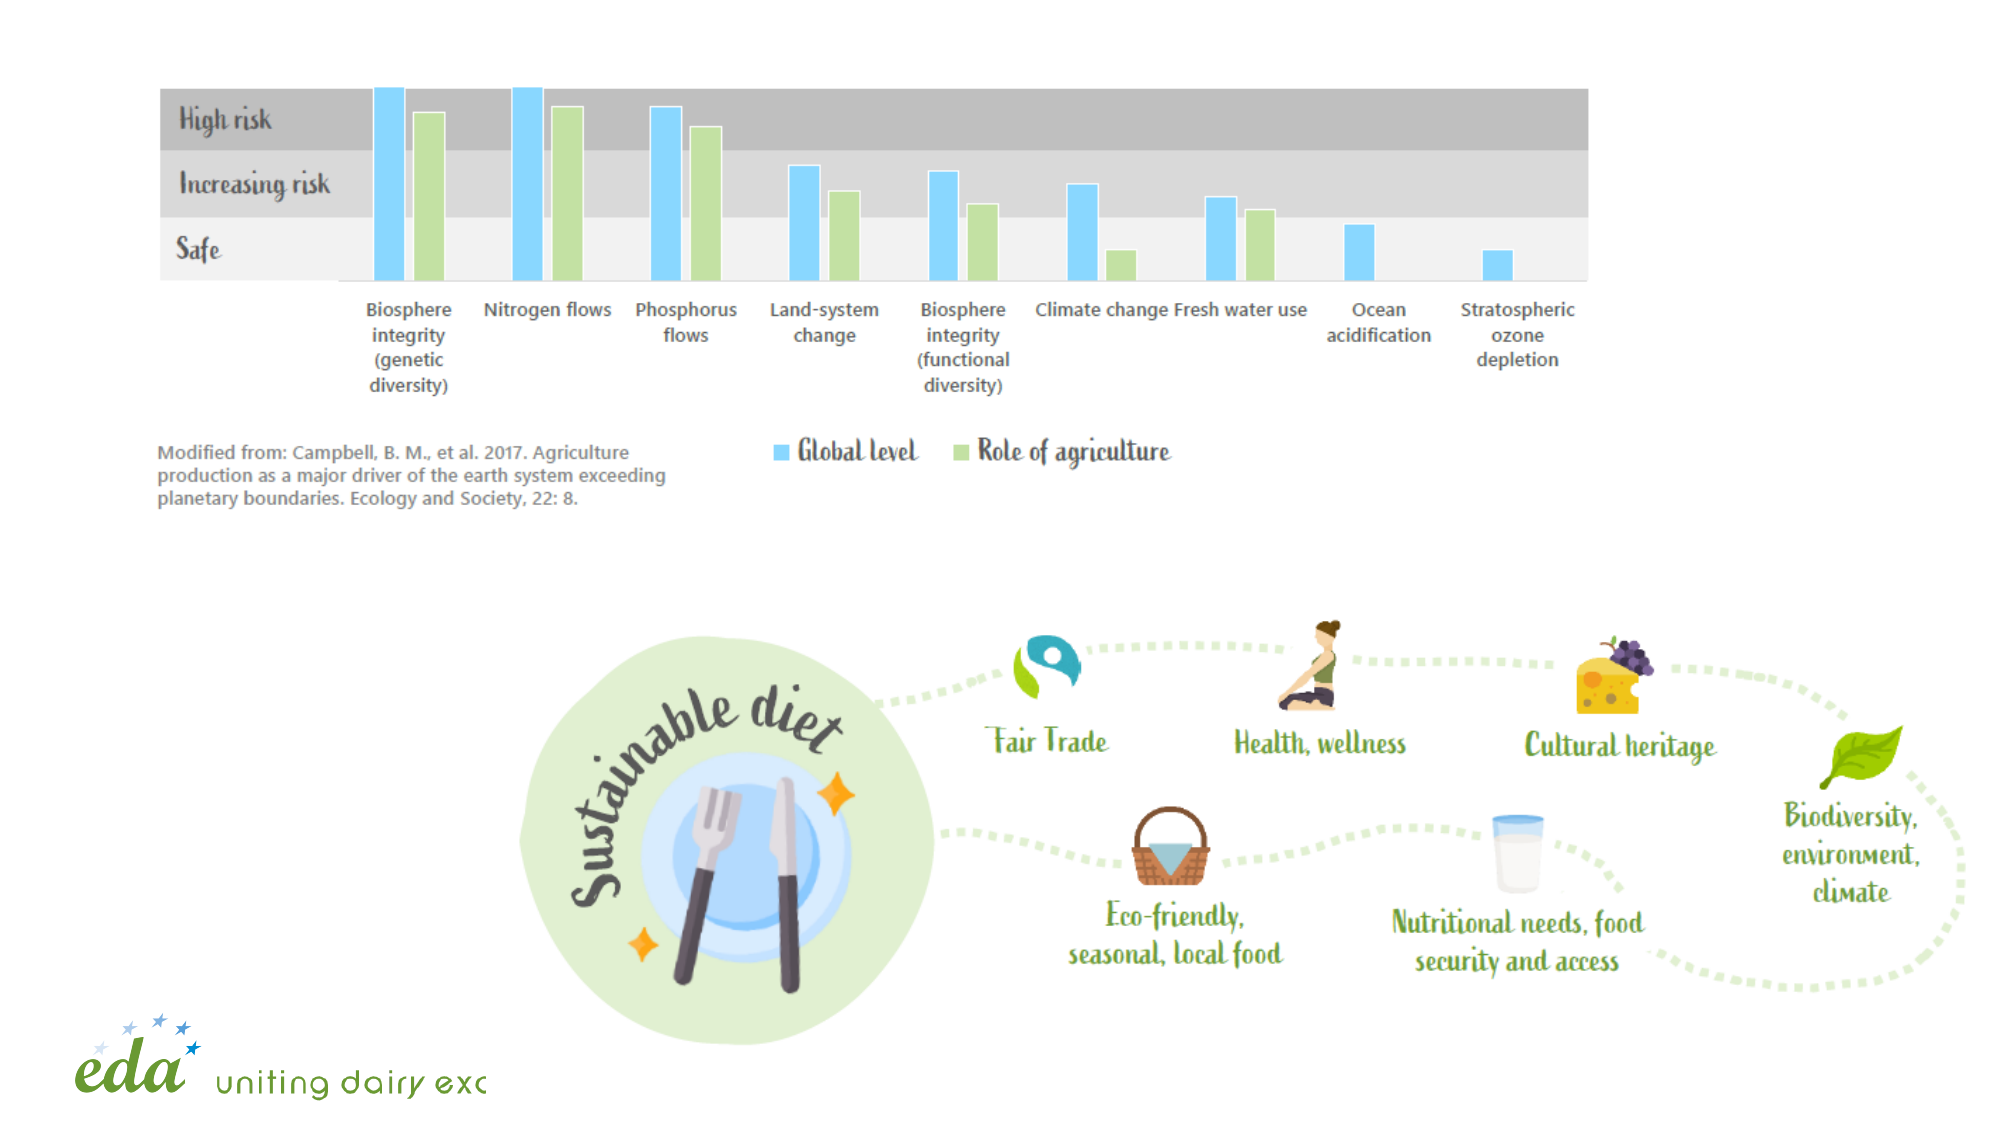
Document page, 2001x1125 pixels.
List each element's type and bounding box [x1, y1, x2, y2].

picture [129, 59, 1630, 535]
picture [73, 605, 1987, 1125]
